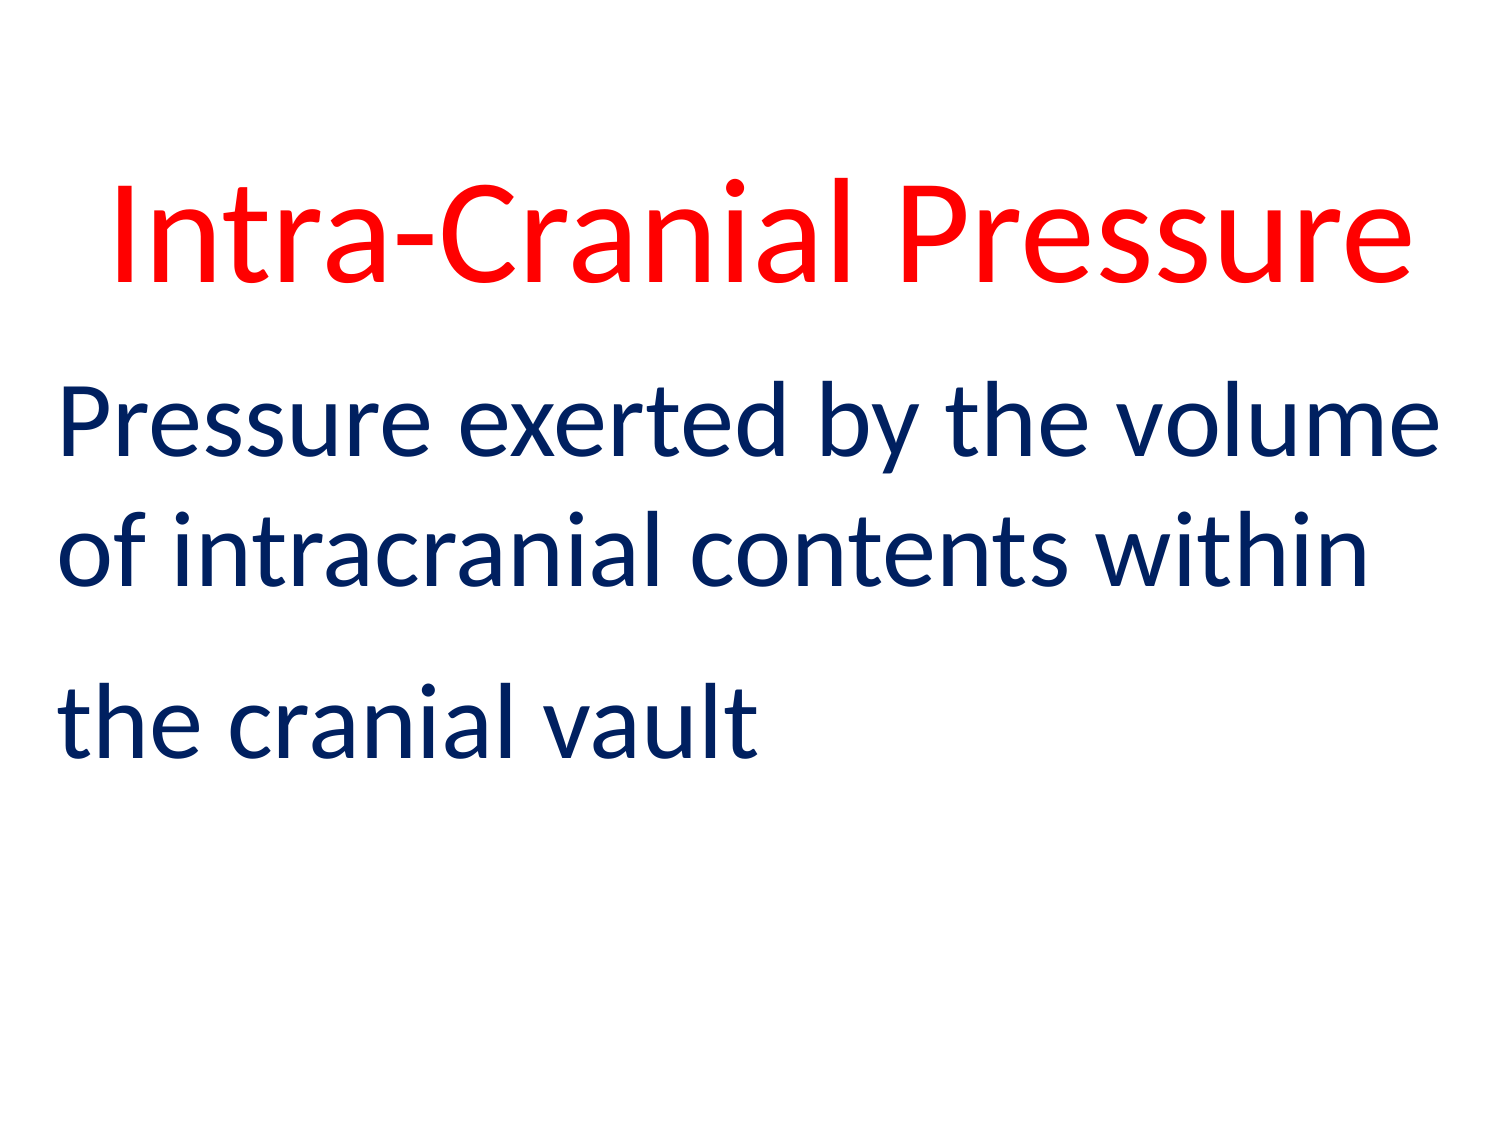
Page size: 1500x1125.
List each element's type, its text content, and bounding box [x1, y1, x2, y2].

subtitle Intra-Cranial Pressure Pressure exerted by the volume of intracranial contents within the cranial vault [41, 125, 1483, 925]
